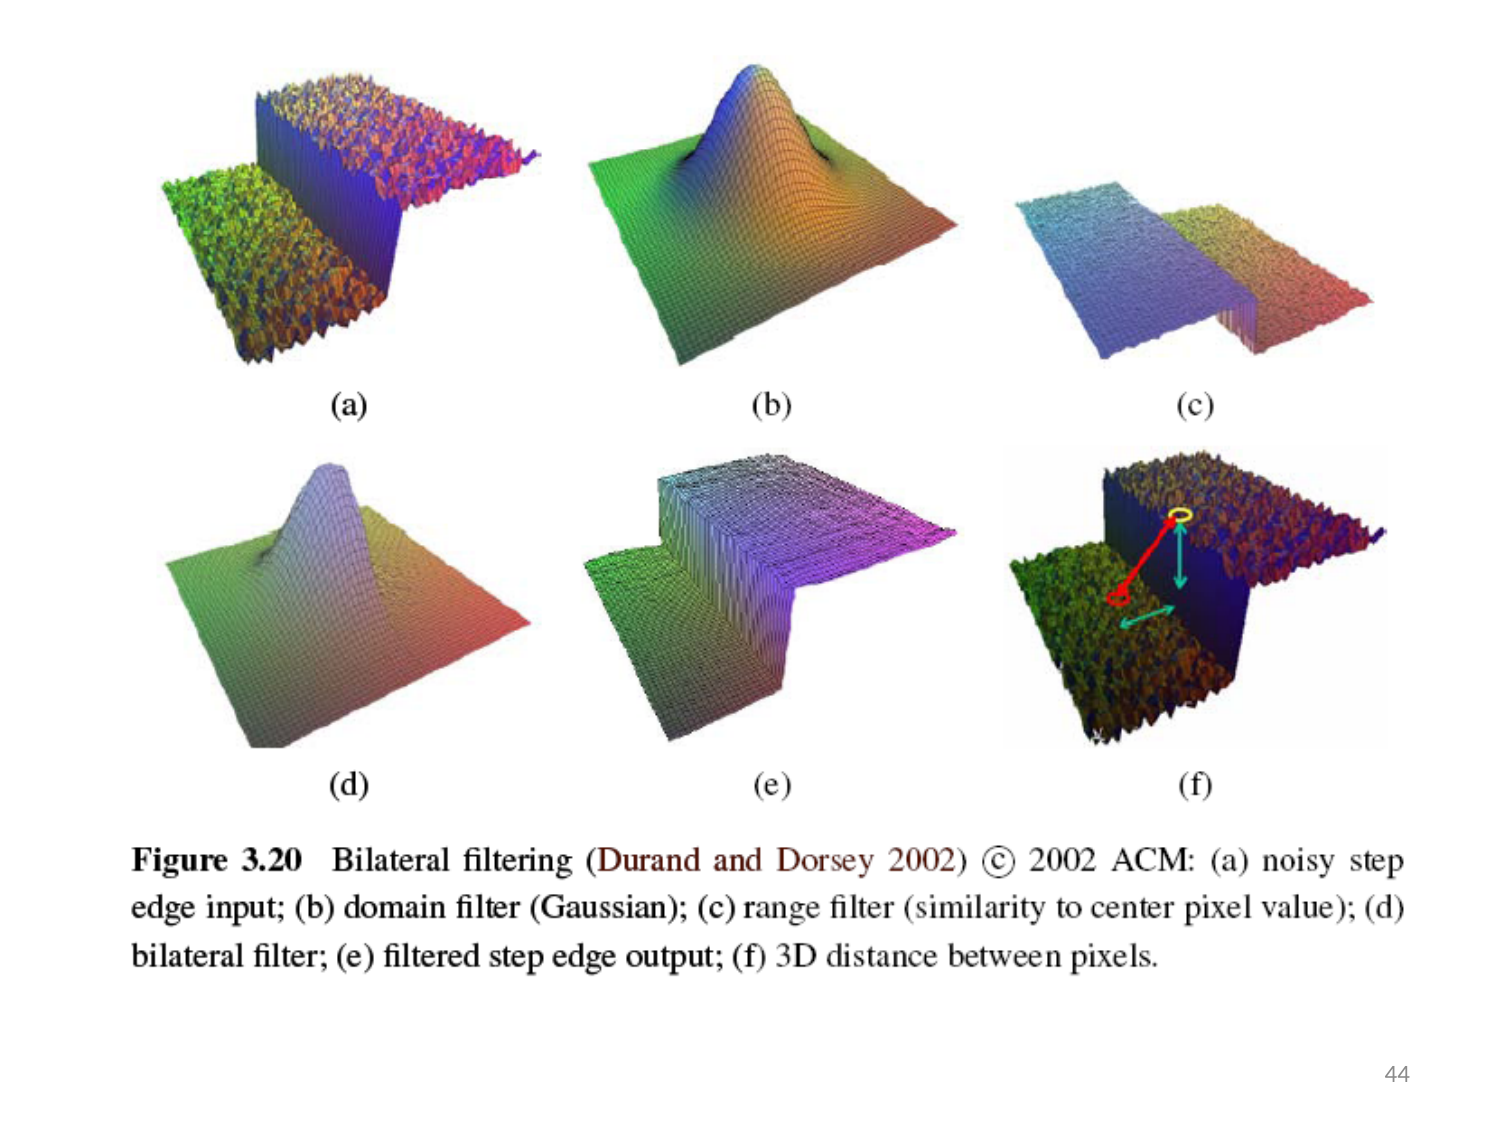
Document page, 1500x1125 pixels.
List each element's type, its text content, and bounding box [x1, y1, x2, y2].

picture [111, 54, 1420, 978]
slide_number 44 [1074, 1042, 1425, 1103]
